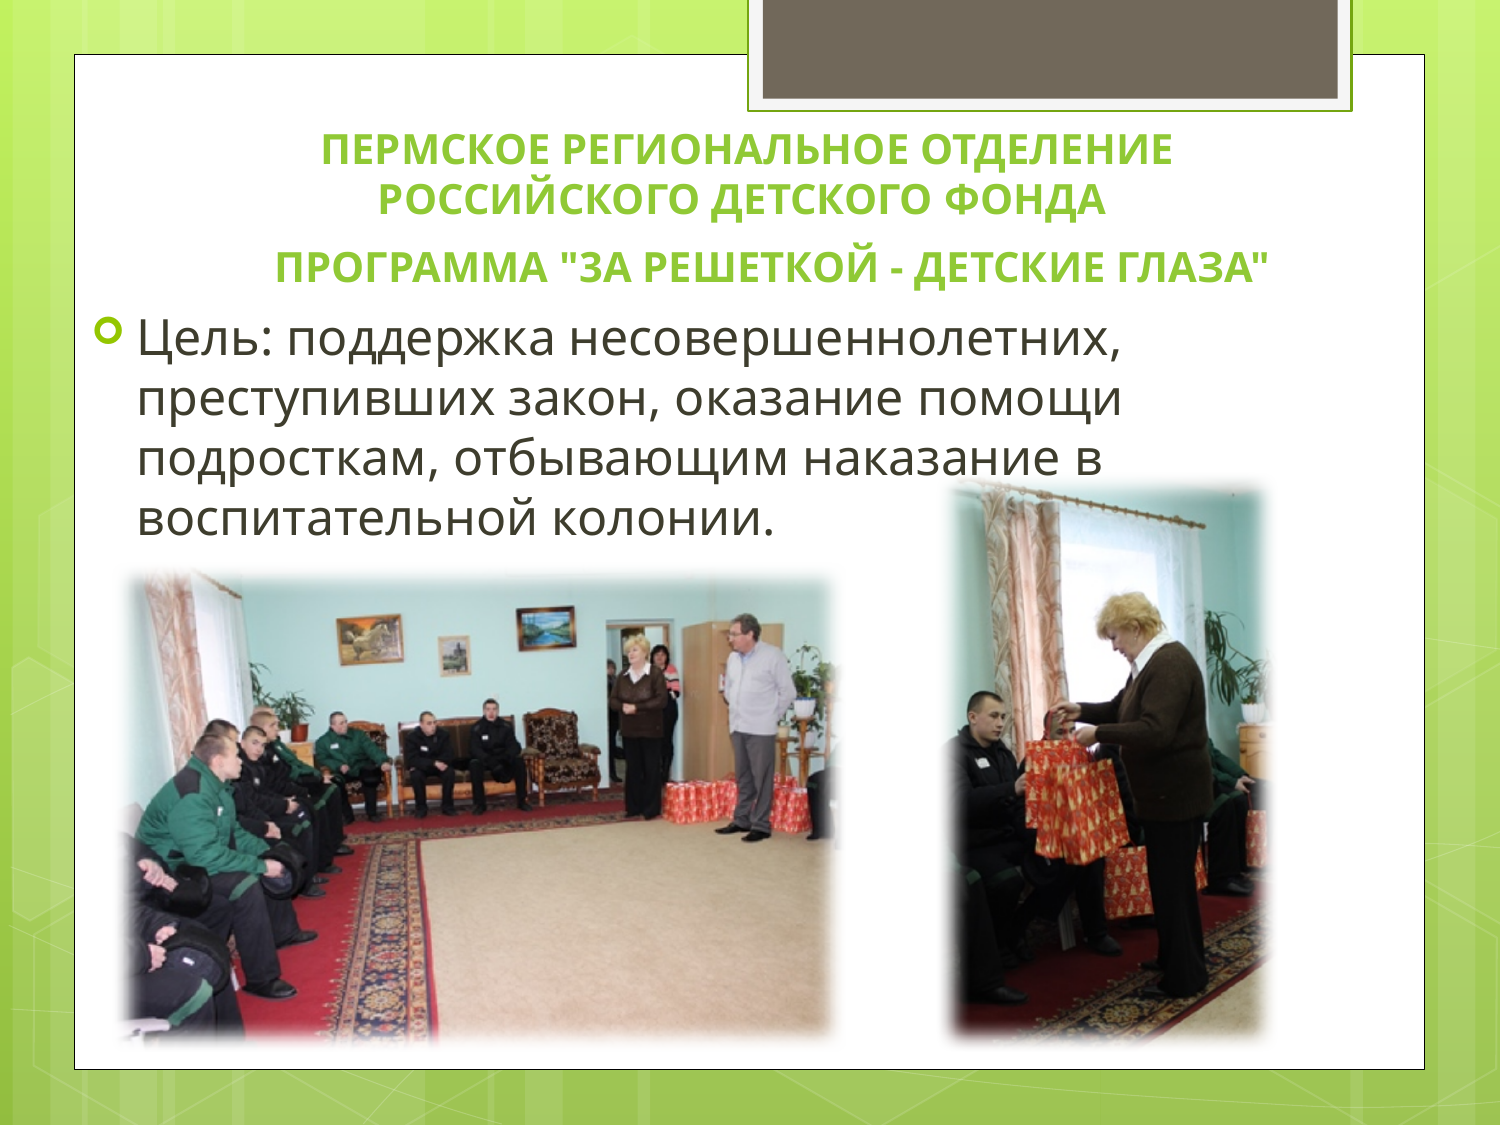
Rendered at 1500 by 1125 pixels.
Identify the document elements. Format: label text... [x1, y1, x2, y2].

list Цель: поддержка несовершеннолетних, преступивших закон, оказание помощи подросткам, отбывающим наказание в воспитательной колонии. [64, 298, 1424, 953]
picture [935, 471, 1279, 1053]
picture [111, 562, 847, 1053]
title Пермское региональное отделение Российского детского фонда [170, 42, 1324, 231]
text_box программа "3а решеткой - детские глаза" [196, 204, 1349, 299]
